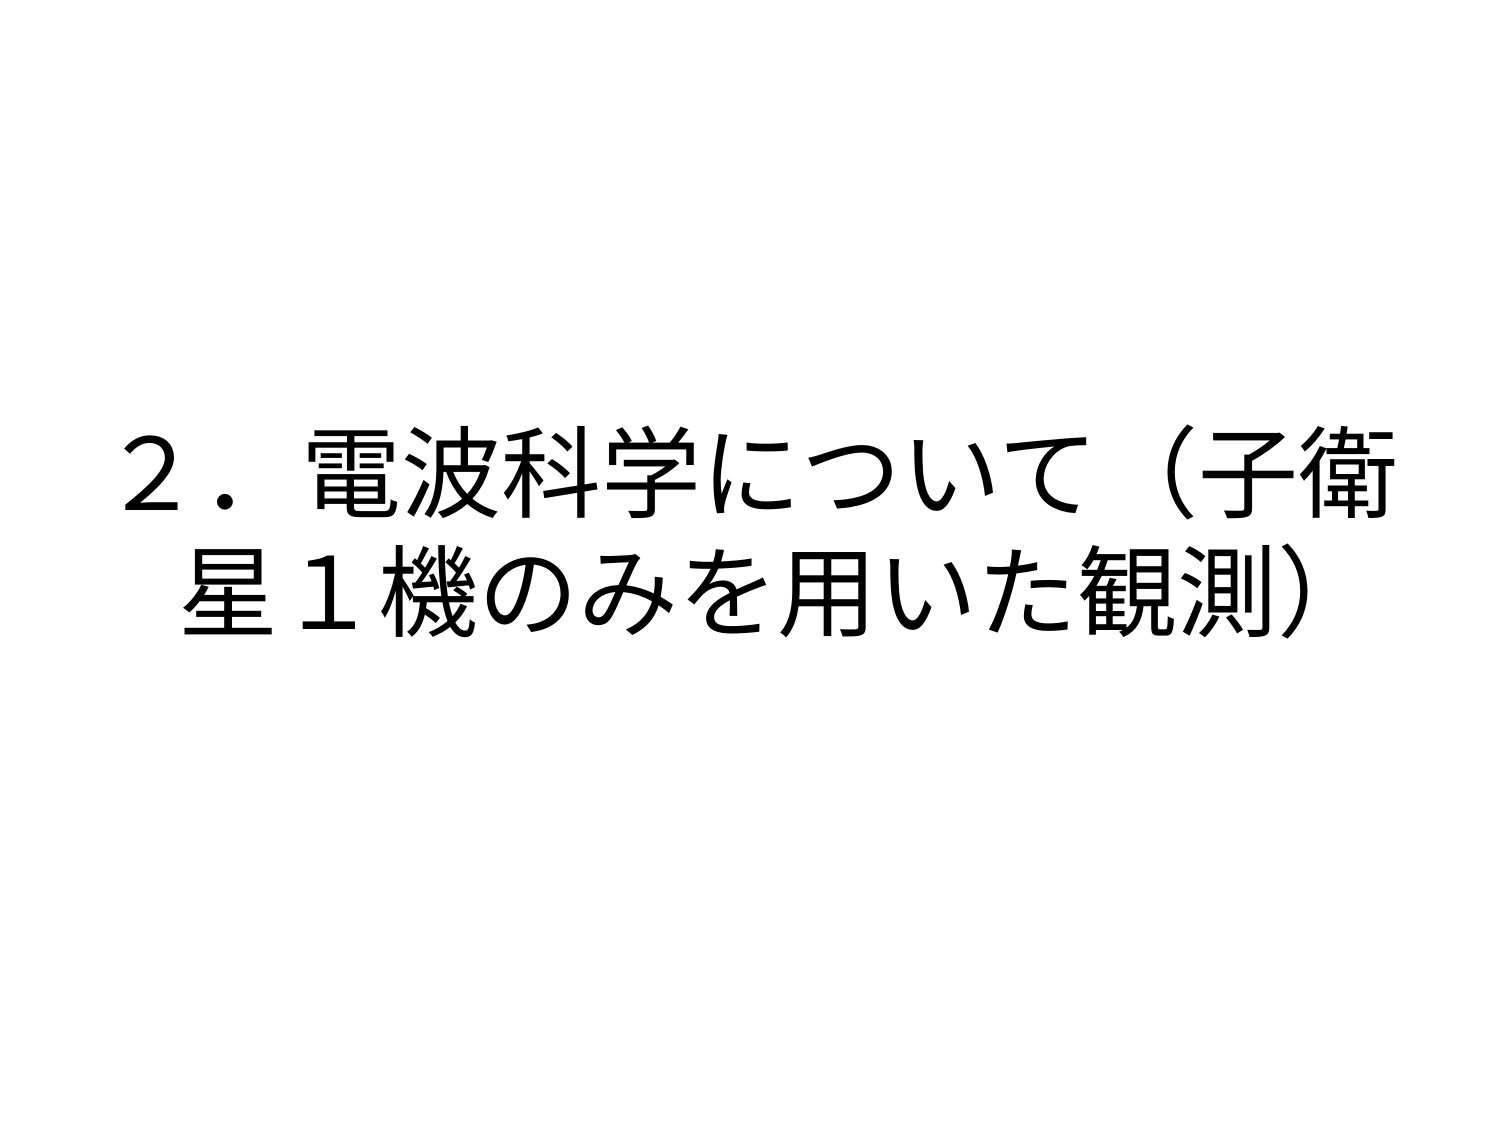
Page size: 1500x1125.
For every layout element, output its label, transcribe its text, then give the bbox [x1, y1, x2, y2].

list ２．電波科学について（子衛星１機のみを用いた観測） [75, 262, 1425, 1005]
